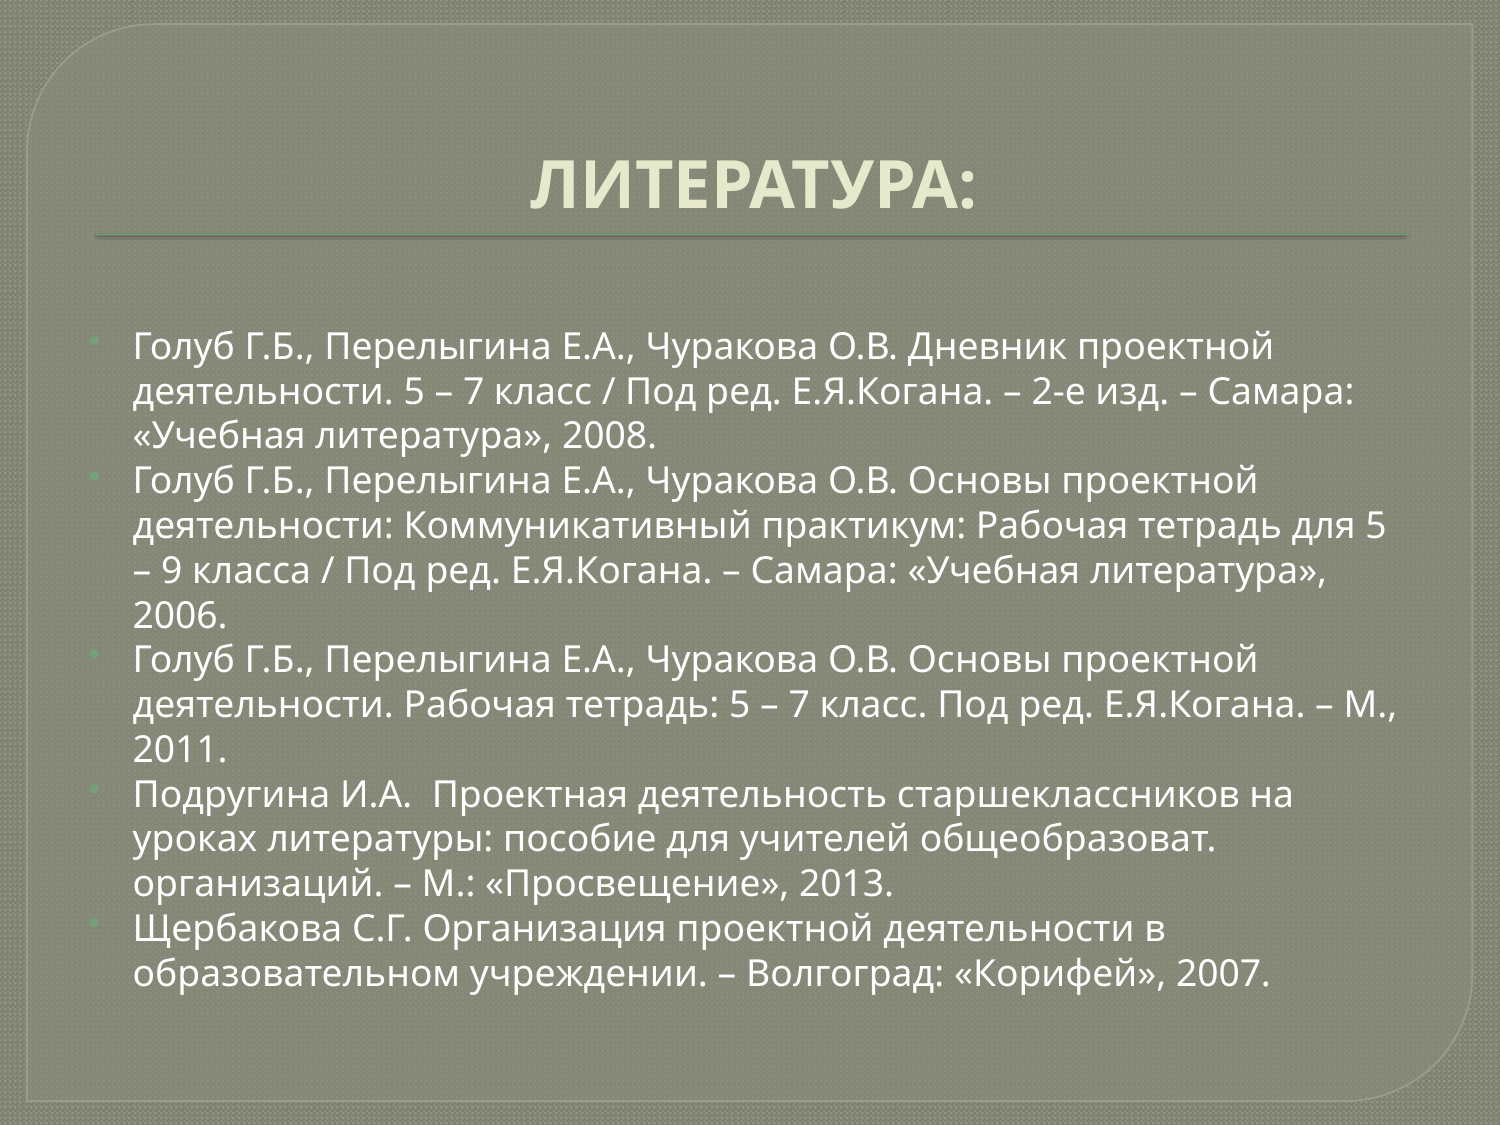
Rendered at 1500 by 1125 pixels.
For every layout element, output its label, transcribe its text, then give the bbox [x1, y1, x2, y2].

title ЛИТЕРАТУРА: [75, 41, 1425, 230]
list Голуб Г.Б., Перелыгина Е.А., Чуракова О.В. Дневник проектной деятельности. 5 – 7 класс / Под ред. Е.Я.Когана. – 2-е изд. – Самара: «Учебная литература», 2008. Голуб Г.Б., Перелыгина Е.А., Чуракова О.В. Основы проектной деятельности: Коммуникативный практикум: Рабочая тетрадь для 5 – 9 класса / Под ред. Е.Я.Когана. – Самара: «Учебная литература», 2006. Голуб Г.Б., Перелыгина Е.А., Чуракова О.В. Основы проектной деятельности. Рабочая тетрадь: 5 – 7 класс. Под ред. Е.Я.Когана. – М., 2011. Подругина И.А. Проектная деятельность старшеклассников на уроках литературы: пособие для учителей общеобразоват. организаций. – М.: «Просвещение», 2013. Щербакова С.Г. Организация проектной деятельности в образовательном учреждении. – Волгоград: «Корифей», 2007. [75, 270, 1425, 1013]
